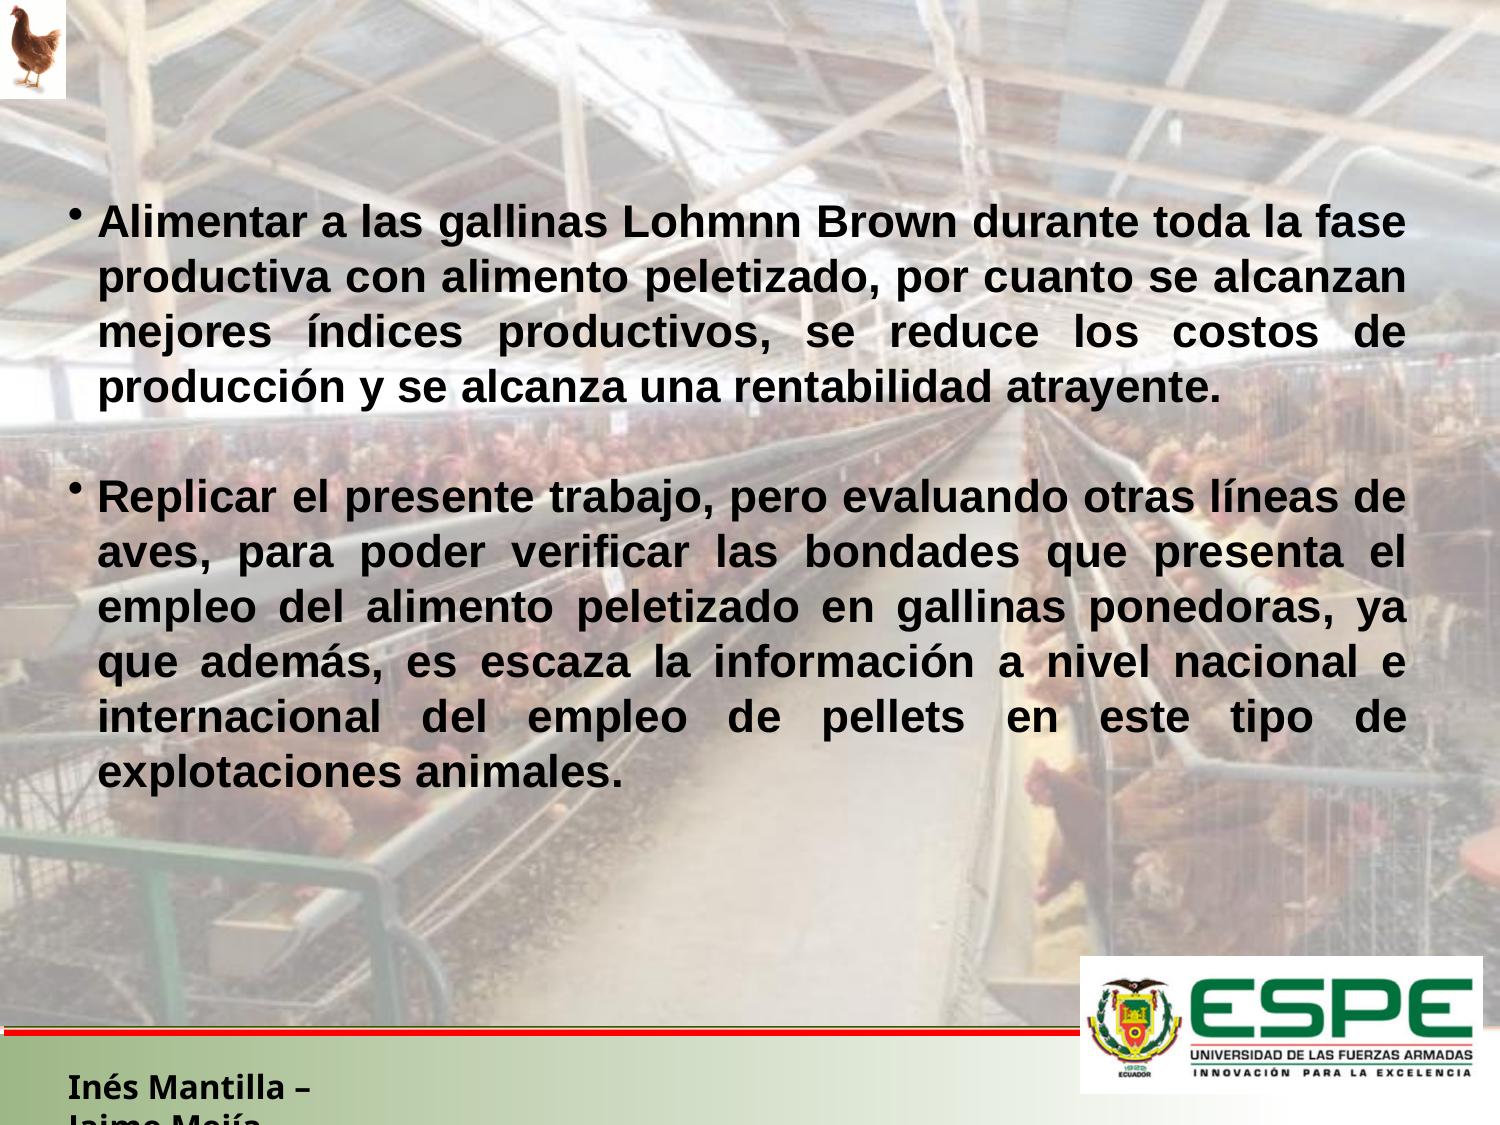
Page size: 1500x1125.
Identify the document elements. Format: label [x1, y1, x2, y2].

picture [0, 0, 1500, 1095]
text_box [53, 1058, 396, 1125]
